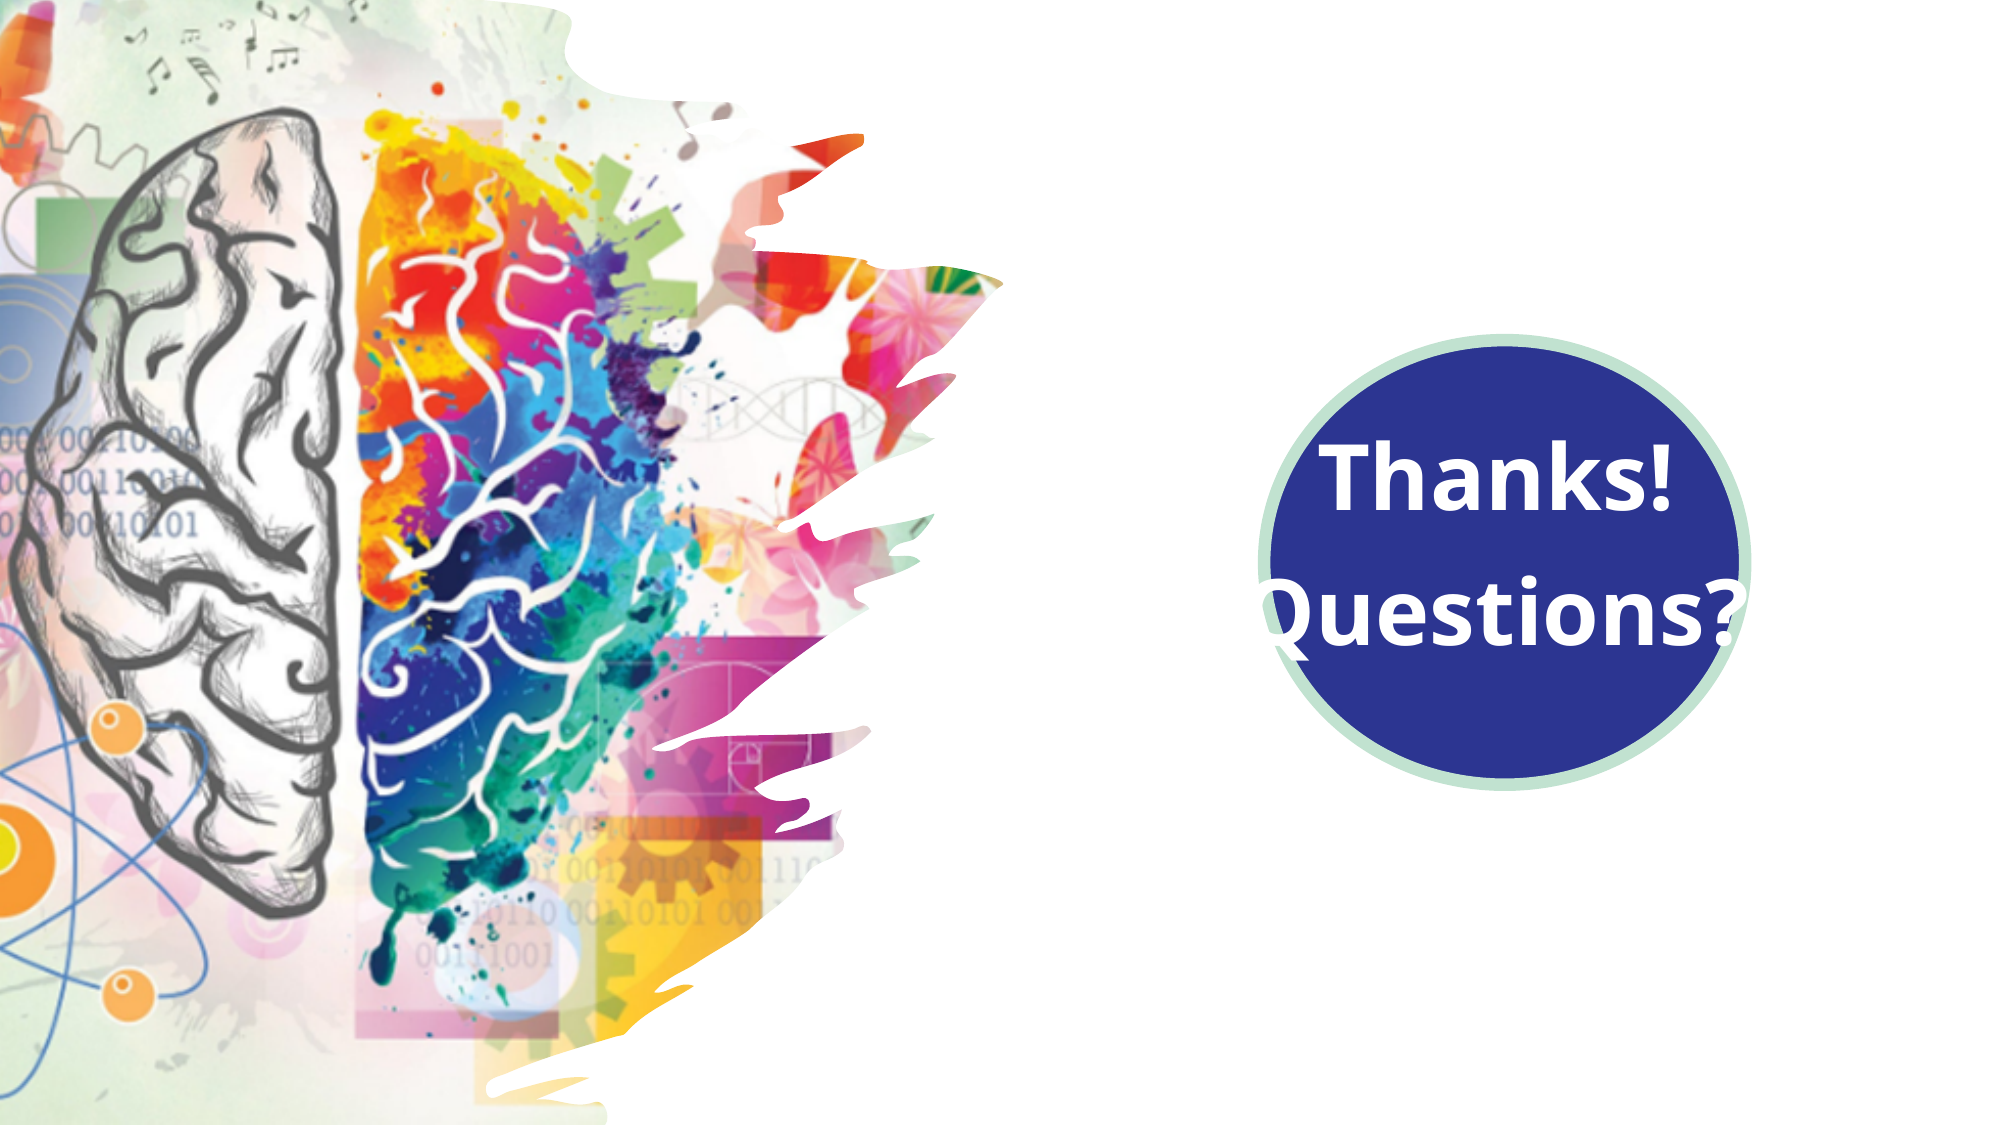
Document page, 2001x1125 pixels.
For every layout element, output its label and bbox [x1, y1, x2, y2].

text_box [1079, 340, 1874, 785]
picture [0, 0, 1004, 1125]
text_box [1004, 0, 2000, 1125]
